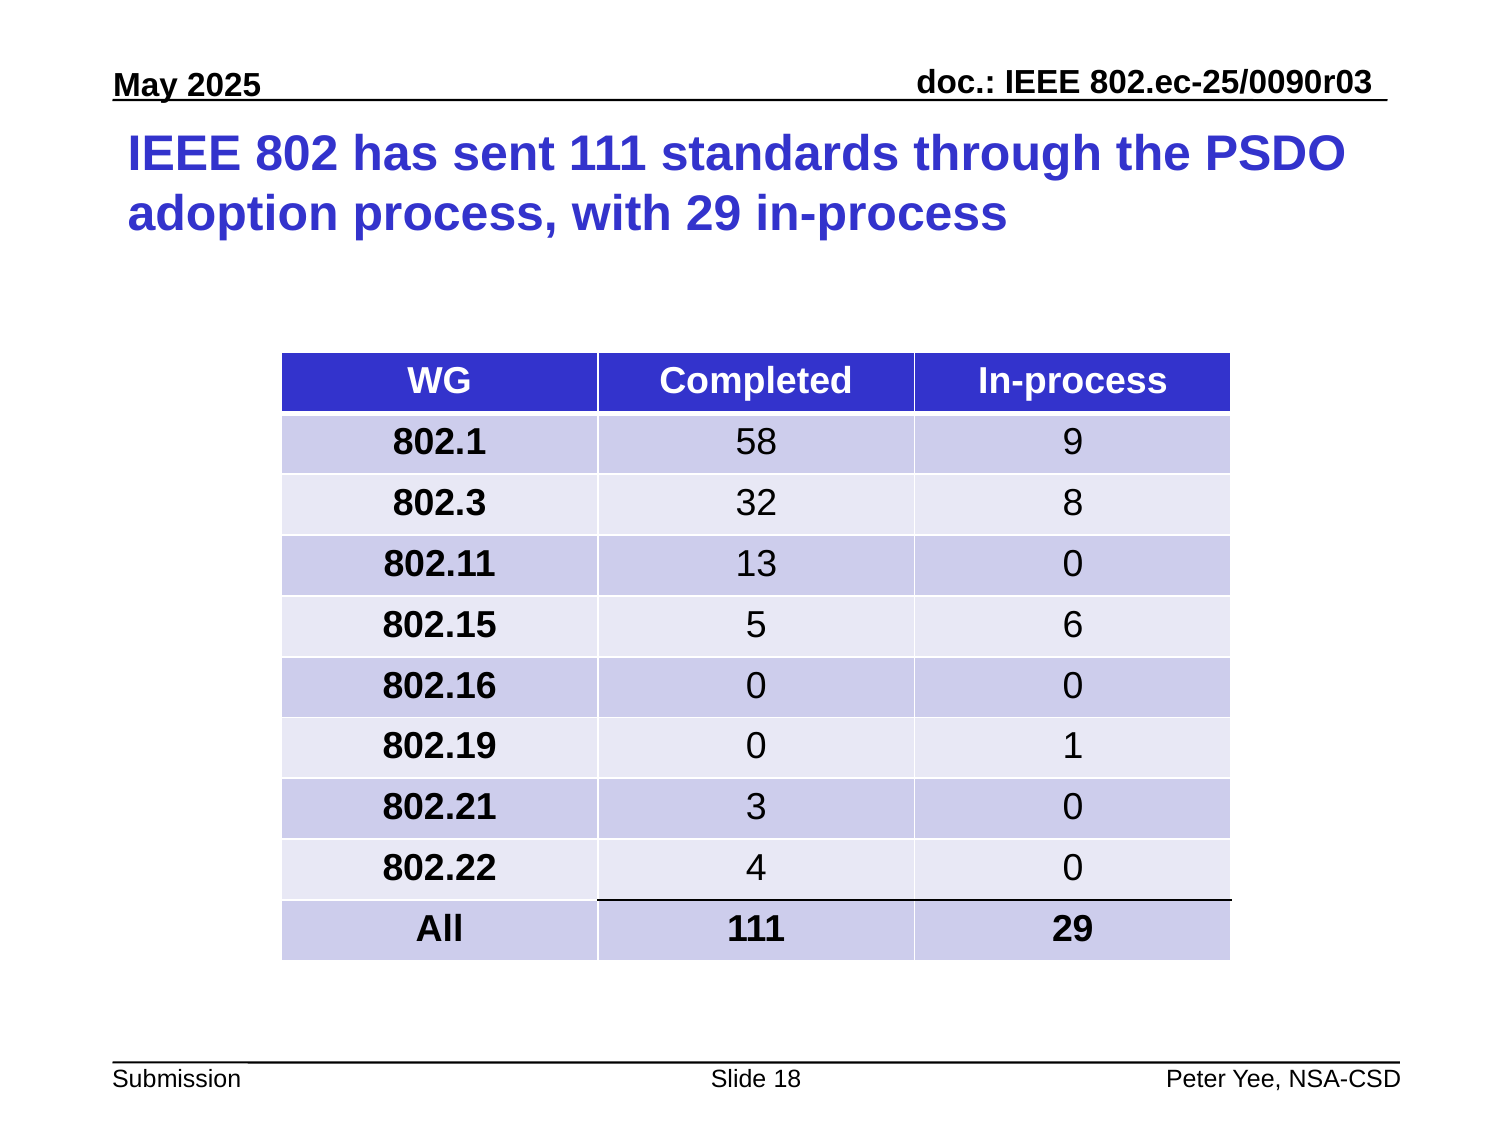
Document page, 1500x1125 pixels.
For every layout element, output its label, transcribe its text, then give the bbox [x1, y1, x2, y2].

slide_number Slide 18 [709, 1061, 803, 1093]
title IEEE 802 has sent 111 standards through the PSDO adoption process, with 29 in-process [112, 112, 1388, 288]
table_cell 58 [599, 416, 914, 473]
table_cell 0 [915, 840, 1230, 899]
table_cell 0 [599, 718, 914, 777]
table_cell 0 [915, 658, 1230, 717]
table_cell 802.19 [282, 718, 597, 777]
table_cell 802.16 [282, 658, 597, 717]
table_cell 802.22 [282, 840, 597, 899]
table_cell 1 [915, 718, 1230, 777]
table_cell 0 [915, 779, 1230, 838]
table_cell 32 [599, 475, 914, 534]
table_header WG [282, 353, 597, 411]
table_cell 5 [599, 597, 914, 656]
table_cell 8 [915, 475, 1230, 534]
table_cell 802.15 [282, 597, 597, 656]
table_cell 0 [915, 536, 1230, 595]
footer Peter Yee, NSA-CSD [1164, 1061, 1402, 1093]
table_cell 3 [599, 779, 914, 838]
table_cell 9 [915, 416, 1230, 473]
table_cell 4 [599, 840, 914, 899]
table_header Completed [599, 353, 914, 411]
table_cell 13 [599, 536, 914, 595]
table_header In-process [915, 353, 1230, 411]
table_cell All [282, 901, 597, 960]
table_cell 802.3 [282, 475, 597, 534]
table_cell 111 [599, 901, 914, 960]
table_cell 0 [599, 658, 914, 717]
table_cell 802.21 [282, 779, 597, 838]
table_cell 802.11 [282, 536, 597, 595]
table_cell 802.1 [282, 416, 597, 473]
table_cell 29 [915, 901, 1230, 960]
table_cell 6 [915, 597, 1230, 656]
